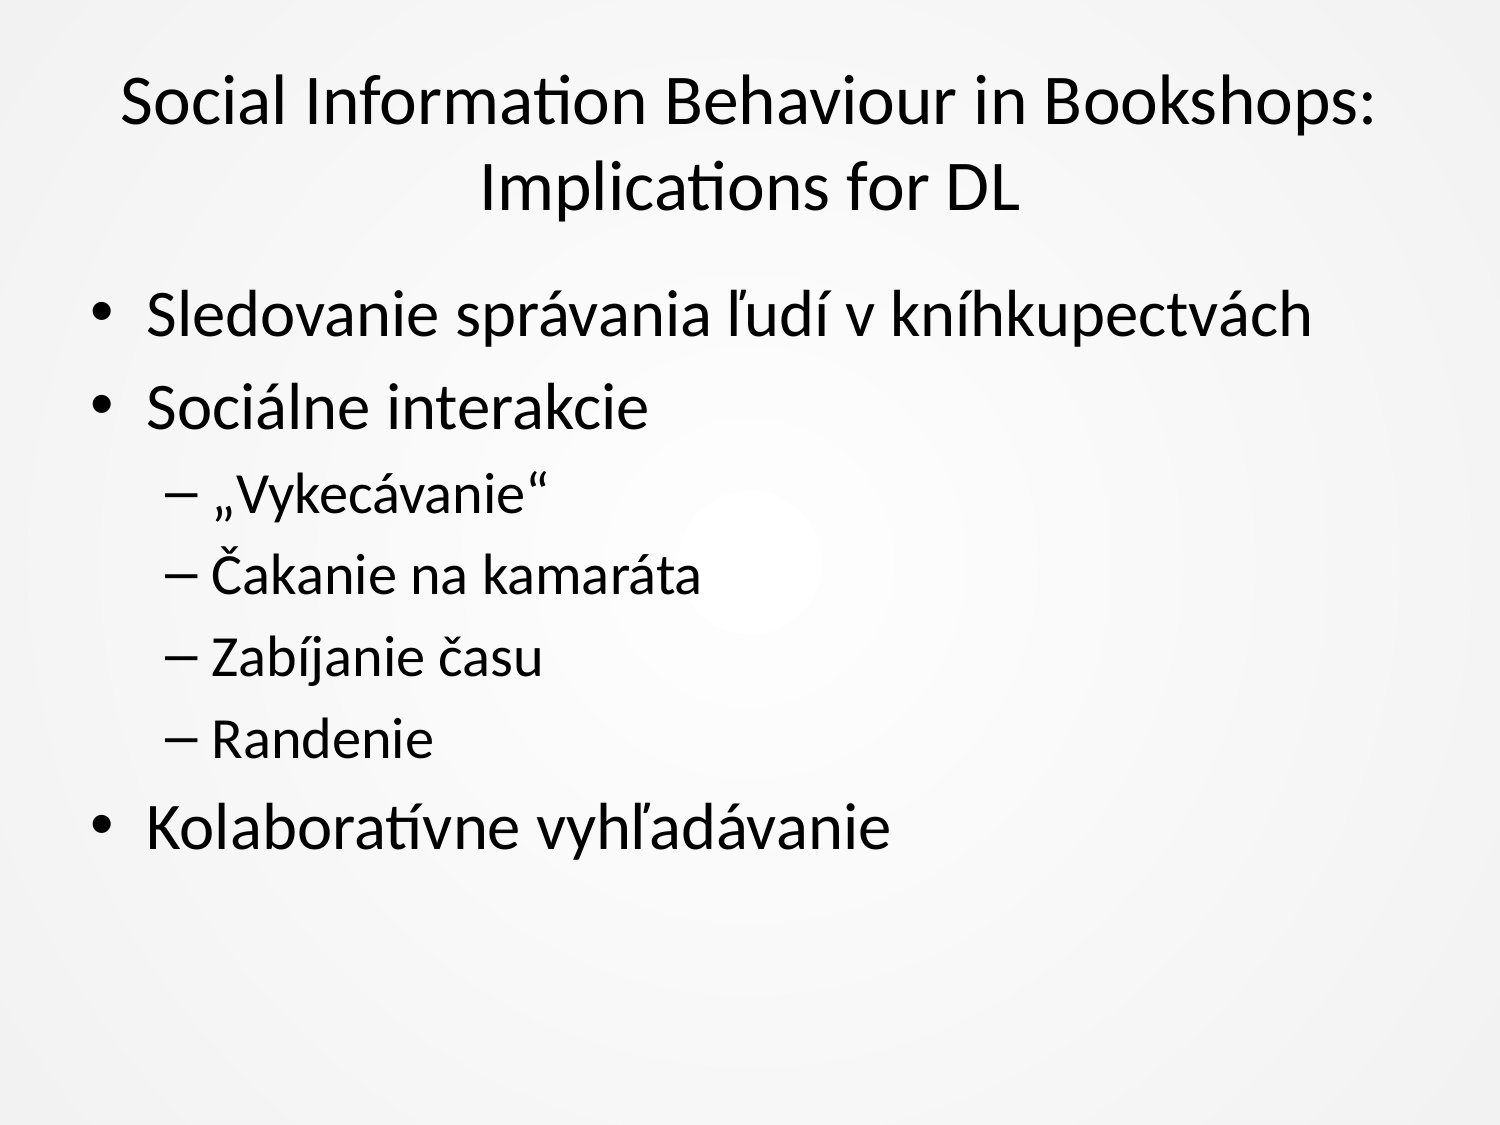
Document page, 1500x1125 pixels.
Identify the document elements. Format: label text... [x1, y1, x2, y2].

list Sledovanie správania ľudí v kníhkupectvách Sociálne interakcie „Vykecávanie“ Čakanie na kamaráta Zabíjanie času Randenie Kolaboratívne vyhľadávanie [75, 262, 1425, 1005]
title Social Information Behaviour in Bookshops: Implications for DL [75, 45, 1425, 233]
